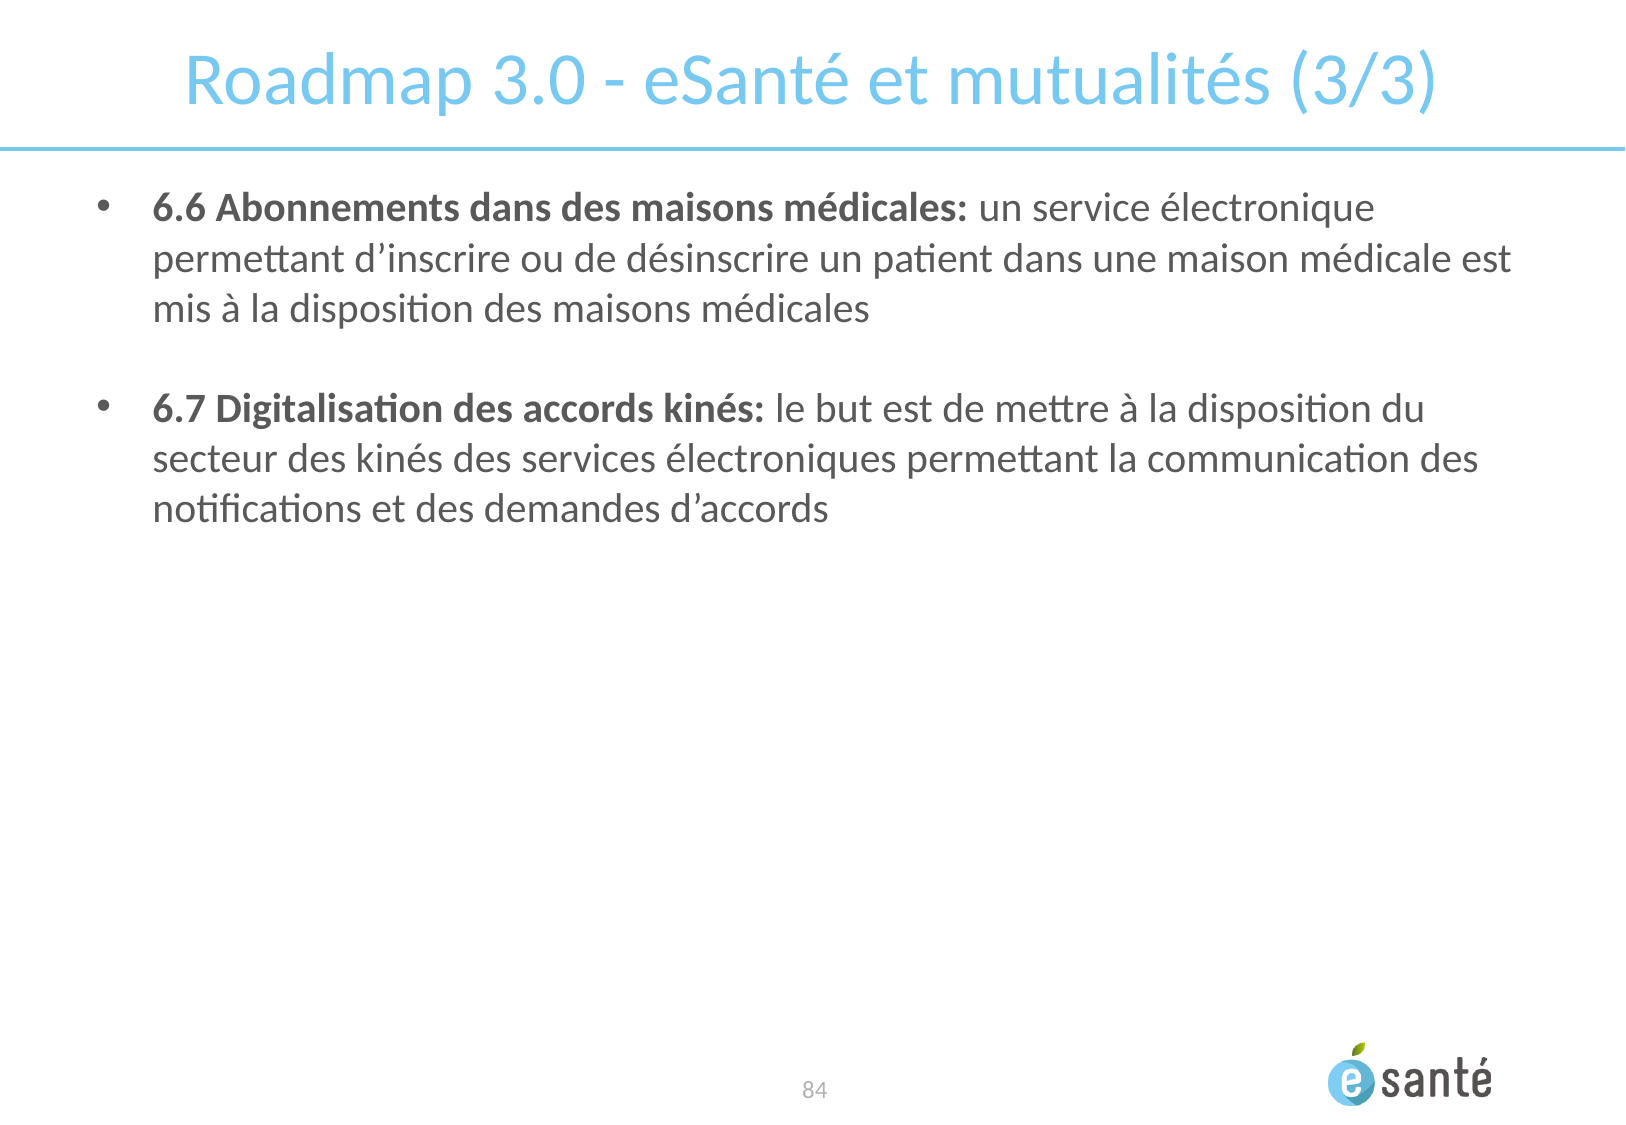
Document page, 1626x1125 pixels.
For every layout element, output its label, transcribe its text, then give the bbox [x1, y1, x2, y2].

picture [1299, 1035, 1542, 1125]
list 6.6 Abonnements dans des maisons médicales: un service électronique permettant d’inscrire ou de désinscrire un patient dans une maison médicale est mis à la disposition des maisons médicales 6.7 Digitalisation des accords kinés: le but est de mettre à la disposition du secteur des kinés des services électroniques permettant la communication des notifications et des demandes d’accords [81, 172, 1544, 1035]
title Roadmap 3.0 - eSanté et mutualités (3/3) [0, 0, 1625, 149]
slide_number 84 [625, 1058, 1005, 1119]
